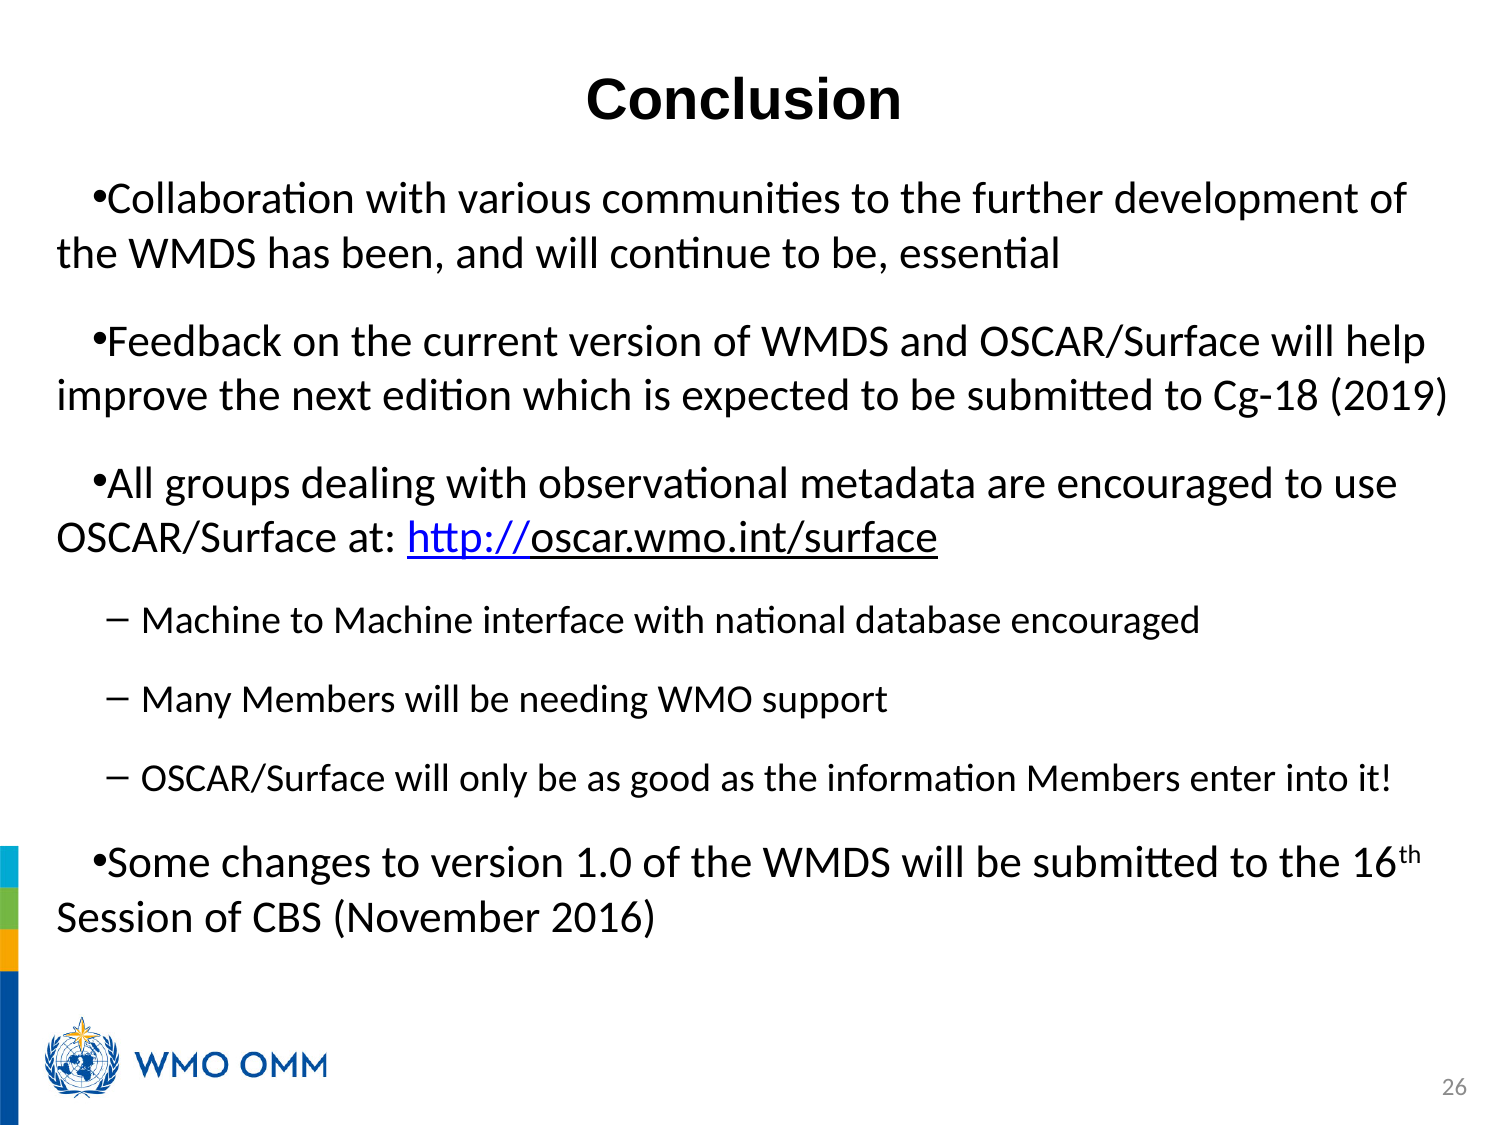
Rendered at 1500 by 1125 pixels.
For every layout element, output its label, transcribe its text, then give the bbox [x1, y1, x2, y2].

list Collaboration with various communities to the further development of the WMDS has been, and will continue to be, essential Feedback on the current version of WMDS and OSCAR/Surface will help improve the next edition which is expected to be submitted to Cg-18 (2019) All groups dealing with observational metadata are encouraged to use OSCAR/Surface at: http://oscar.wmo.int/surface Machine to Machine interface with national database encouraged Many Members will be needing WMO support OSCAR/Surface will only be as good as the information Members enter into it! Some changes to version 1.0 of the WMDS will be submitted to the 16th Session of CBS (November 2016) [41, 160, 1483, 1000]
slide_number 26 [1424, 1059, 1483, 1112]
title Conclusion [312, 31, 1176, 160]
picture [0, 845, 327, 1125]
